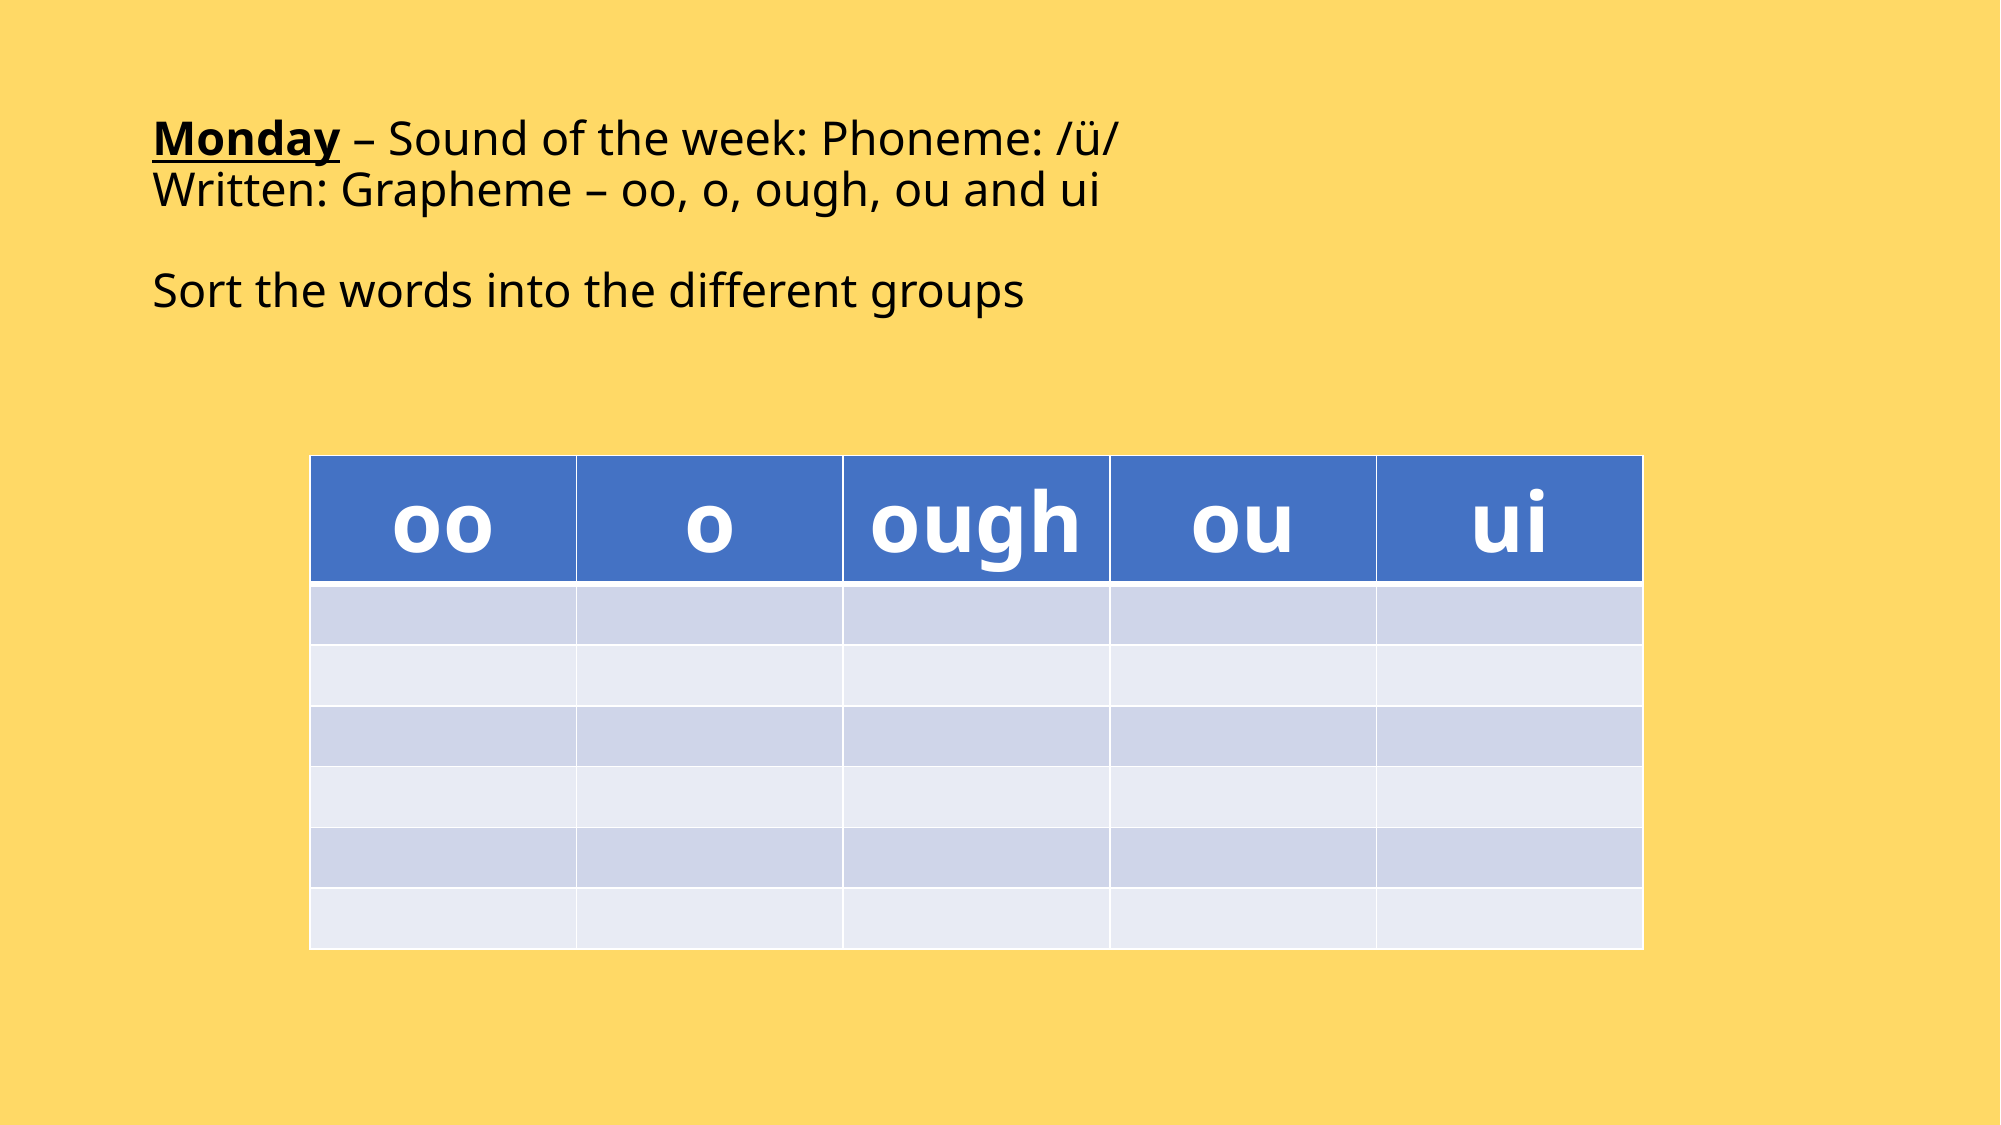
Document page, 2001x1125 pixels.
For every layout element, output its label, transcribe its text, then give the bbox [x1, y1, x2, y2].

table_cell [1111, 646, 1376, 705]
table_cell [1377, 828, 1642, 887]
table_cell [1377, 646, 1642, 705]
table_header oo [311, 456, 576, 581]
table_cell [1377, 707, 1642, 766]
table_header o [577, 456, 842, 581]
table_header ou [1111, 456, 1376, 581]
table_header ough [844, 456, 1109, 581]
table_cell [311, 646, 576, 705]
table_cell [577, 889, 842, 948]
title Monday – Sound of the week: Phoneme: /ü/ Written: Grapheme – oo, o, ough, ou and ui Sort the words into the different groups [137, 107, 1863, 326]
table_cell [1111, 889, 1376, 948]
table_header ui [1377, 456, 1642, 581]
table_cell [1111, 707, 1376, 766]
table_cell [577, 767, 842, 827]
table_cell [1111, 767, 1376, 827]
table_cell [1377, 587, 1642, 644]
table_cell [311, 587, 576, 644]
table_cell [1111, 828, 1376, 887]
table_cell [311, 828, 576, 887]
table_cell [311, 767, 576, 827]
table_cell [311, 889, 576, 948]
table_cell [311, 707, 576, 766]
table_cell [577, 646, 842, 705]
table_cell [844, 889, 1109, 948]
table_cell [1377, 767, 1642, 827]
table_cell [844, 767, 1109, 827]
table_cell [844, 646, 1109, 705]
table_cell [577, 587, 842, 644]
table_cell [844, 587, 1109, 644]
table_cell [577, 828, 842, 887]
table_cell [1111, 587, 1376, 644]
table_cell [577, 707, 842, 766]
table_cell [844, 707, 1109, 766]
table_cell [844, 828, 1109, 887]
table_cell [1377, 889, 1642, 948]
